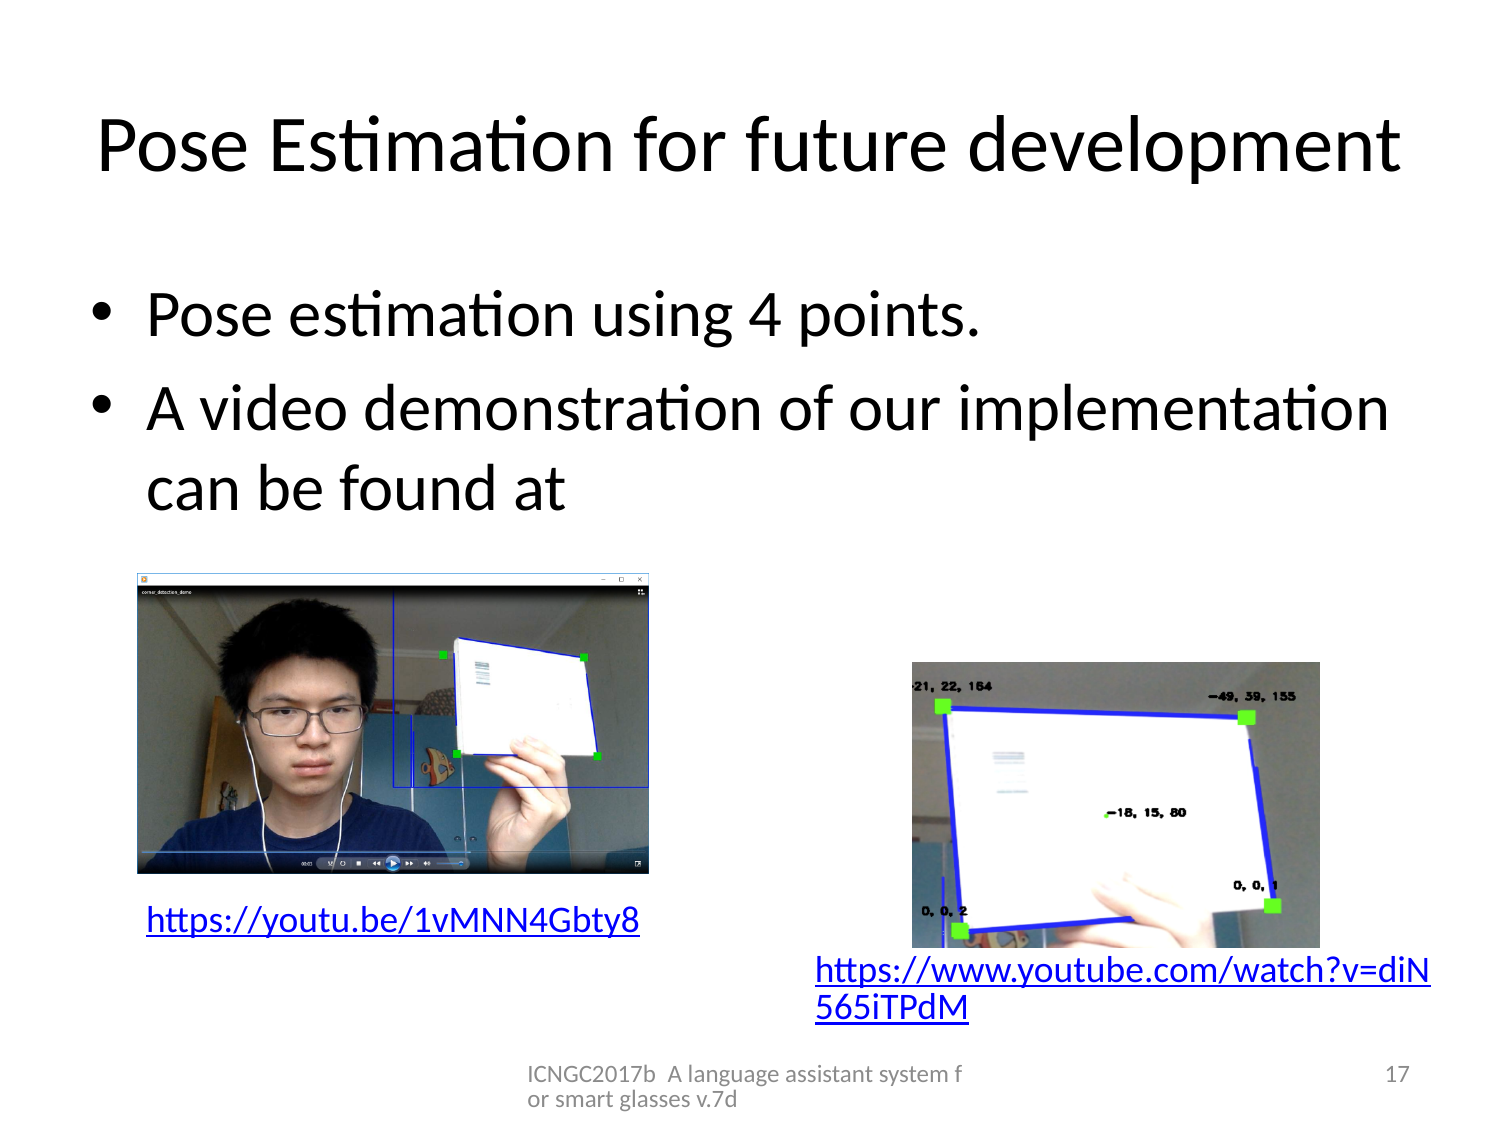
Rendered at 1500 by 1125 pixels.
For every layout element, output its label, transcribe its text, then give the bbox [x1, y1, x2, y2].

slide_number 17 [1074, 1043, 1425, 1103]
text_box https://www.youtube.com/watch?v=diN565iTPdM [799, 937, 1463, 1043]
list Pose estimation using 4 points. A video demonstration of our implementation can be found at [75, 262, 1425, 1005]
picture [912, 662, 1321, 949]
picture [137, 573, 650, 874]
text_box https://youtu.be/1vMNN4Gbty8 [131, 887, 656, 948]
title Pose Estimation for future development [75, 45, 1425, 233]
footer ICNGC2017b A language assistant system for smart glasses v.7d [512, 1042, 988, 1103]
